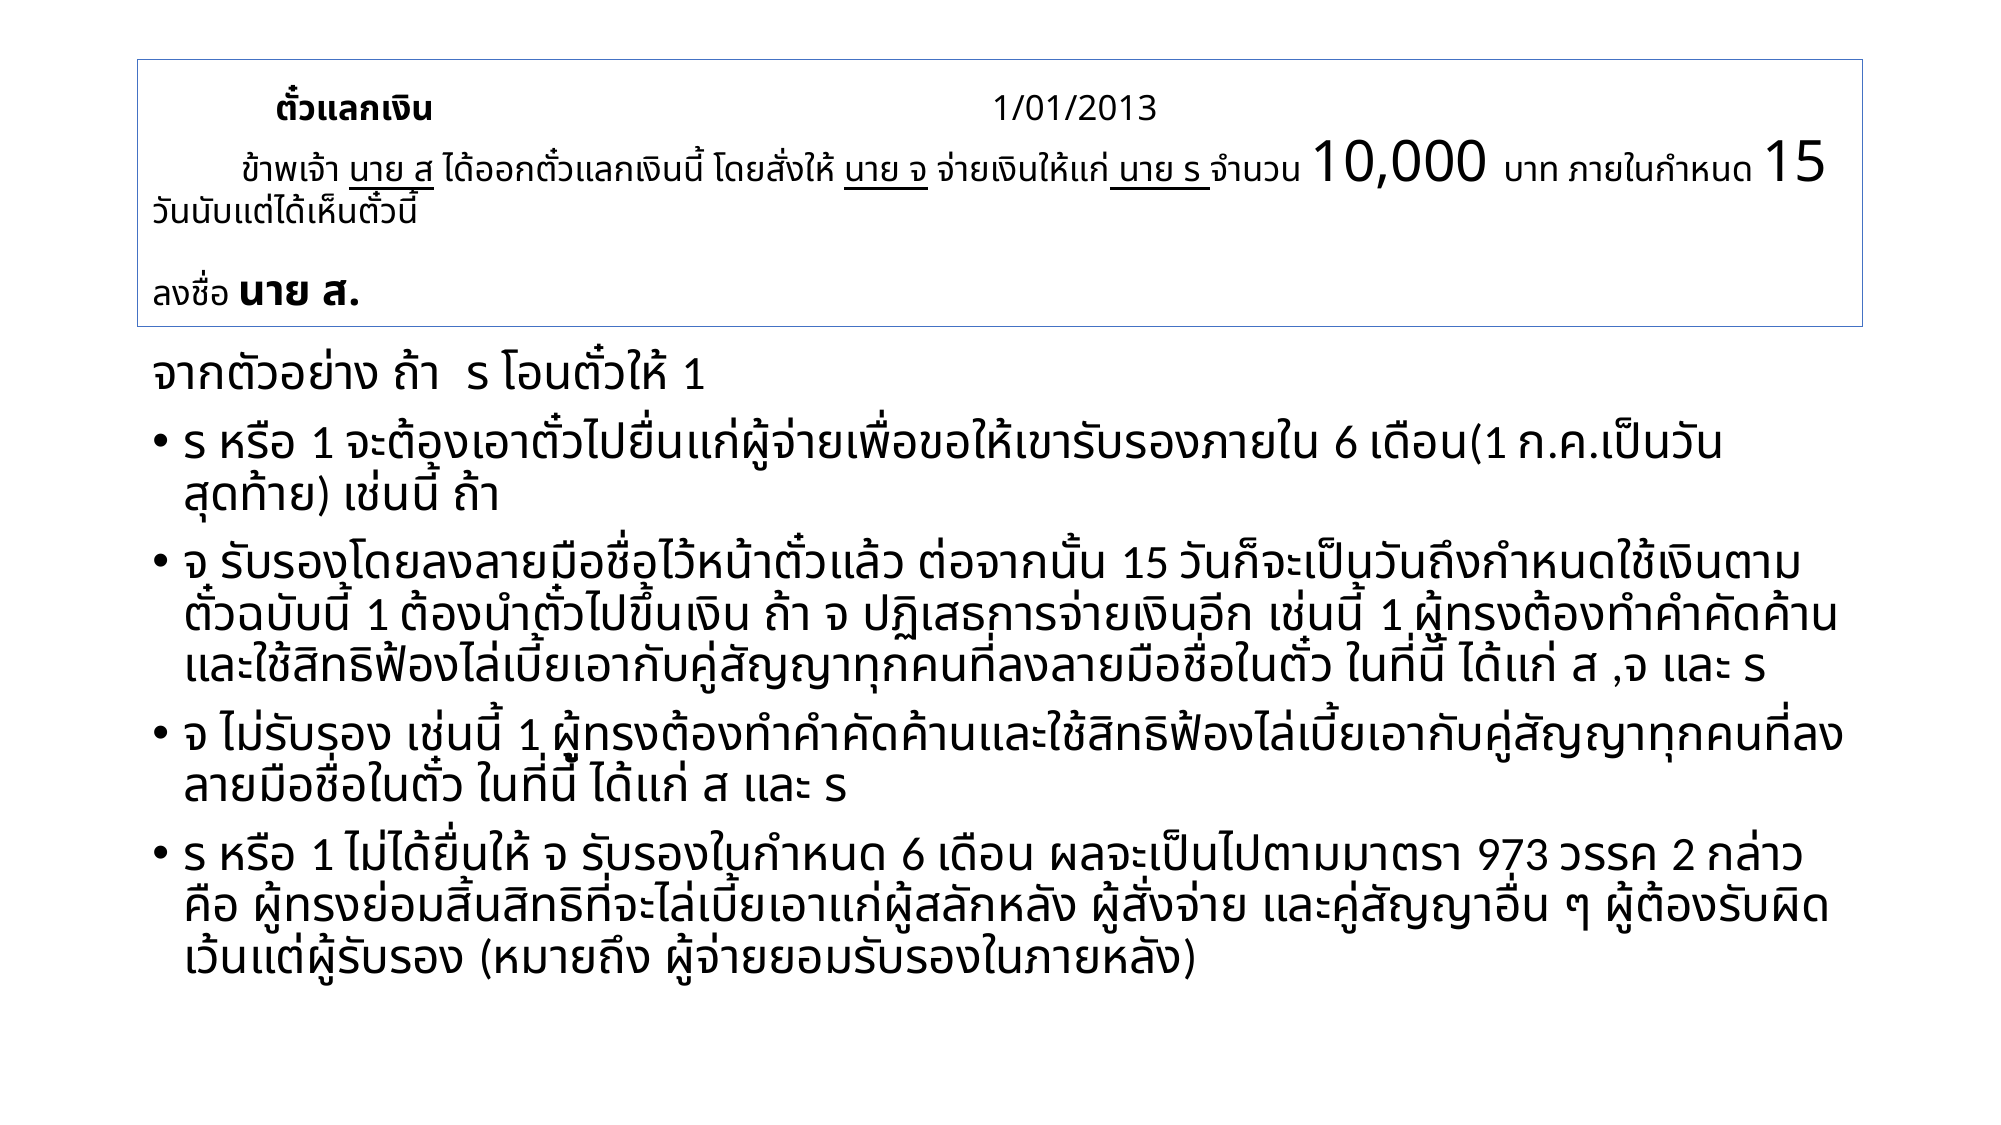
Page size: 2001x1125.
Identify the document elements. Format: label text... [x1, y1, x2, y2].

list จากตัวอย่าง ถ้า ร โอนตั๋วให้ 1 ร หรือ 1 จะต้องเอาตั๋วไปยื่นแก่ผู้จ่ายเพื่อขอให้เขารับรองภายใน 6 เดือน(1 ก.ค.เป็นวันสุดท้าย) เช่นนี้ ถ้า จ รับรองโดยลงลายมือชื่อไว้หน้าตั๋วแล้ว ต่อจากนั้น 15 วันก็จะเป็นวันถึงกำหนดใช้เงินตามตั๋วฉบับนี้ 1 ต้องนำตั๋วไปขึ้นเงิน ถ้า จ ปฏิเสธการจ่ายเงินอีก เช่นนี้ 1 ผู้ทรงต้องทำคำคัดค้านและใช้สิทธิฟ้องไล่เบี้ยเอากับคู่สัญญาทุกคนที่ลงลายมือชื่อในตั๋ว ในที่นี้ ได้แก่ ส ,จ และ ร จ ไม่รับรอง เช่นนี้ 1 ผู้ทรงต้องทำคำคัดค้านและใช้สิทธิฟ้องไล่เบี้ยเอากับคู่สัญญาทุกคนที่ลงลายมือชื่อในตั๋ว ในที่นี้ ได้แก่ ส และ ร ร หรือ 1 ไม่ได้ยื่นให้ จ รับรองในกำหนด 6 เดือน ผลจะเป็นไปตามมาตรา 973 วรรค 2 กล่าวคือ ผู้ทรงย่อมสิ้นสิทธิที่จะไล่เบี้ยเอาแก่ผู้สลักหลัง ผู้สั่งจ่าย และคู่สัญญาอื่น ๆ ผู้ต้องรับผิด เว้นแต่ผู้รับรอง (หมายถึง ผู้จ่ายยอมรับรองในภายหลัง) [137, 341, 1863, 1014]
title ตั๋วแลกเงิน 1/01/2013 ข้าพเจ้า นาย ส ได้ออกตั๋วแลกเงินนี้ โดยสั่งให้ นาย จ จ่ายเงินให้แก่ นาย ร จำนวน 10,000 บาท ภายในกำหนด 15 วันนับแต่ได้เห็นตั๋วนี้ ลงชื่อ นาย ส. [137, 59, 1863, 327]
